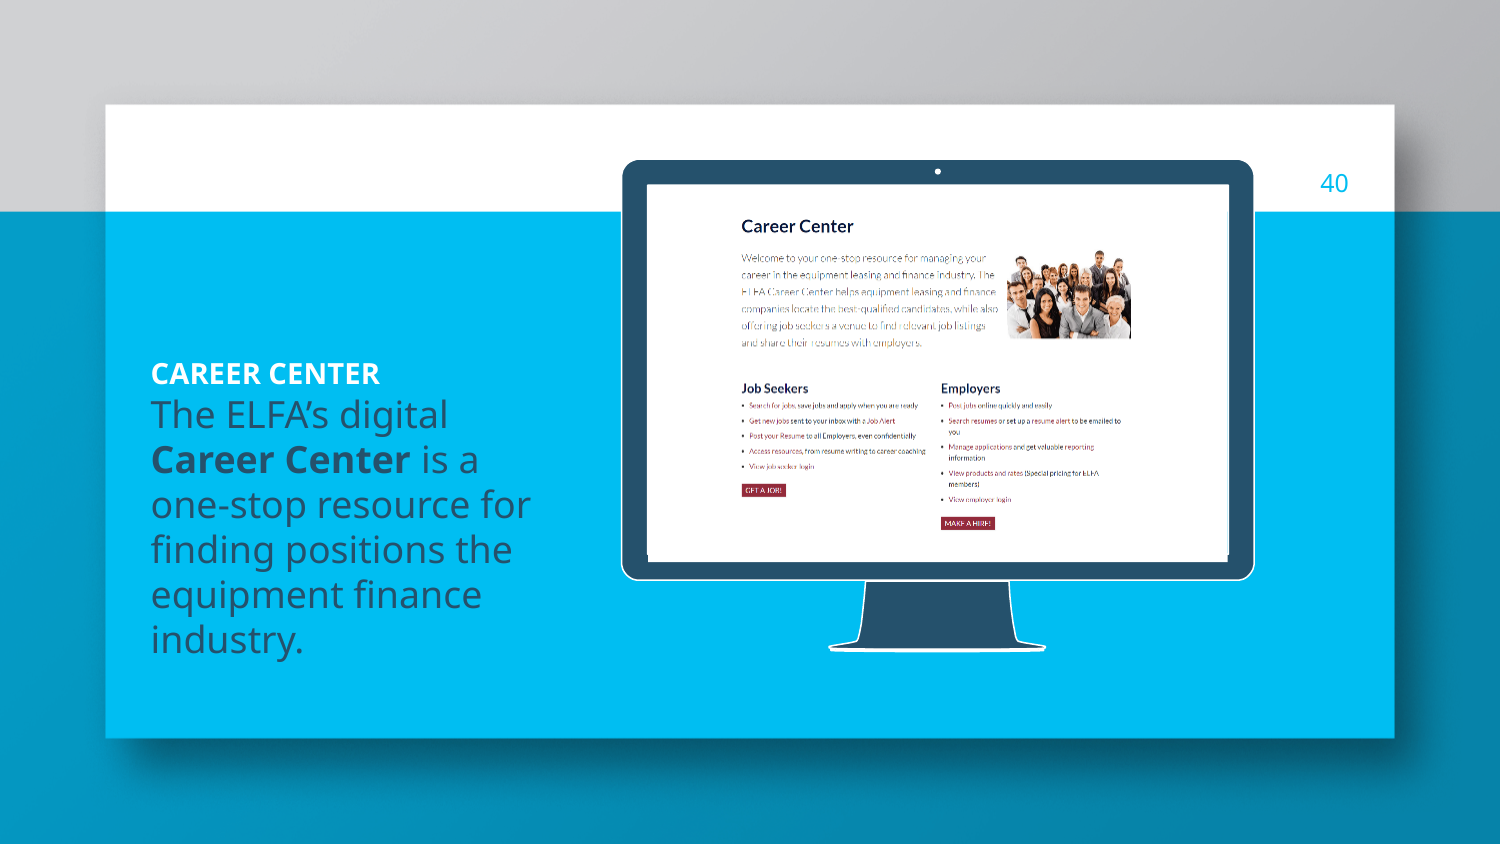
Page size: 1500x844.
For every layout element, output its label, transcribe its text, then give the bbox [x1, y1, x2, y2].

text_box Place your screenshot here [648, 192, 1228, 563]
slide_number 40 [1273, 106, 1364, 217]
list CAREER CENTER The ELFA’s digital Career Center is a one-stop resource for finding positions the equipment finance industry. [135, 355, 559, 676]
text_box [621, 159, 1255, 652]
picture [648, 186, 1228, 192]
picture [676, 207, 1182, 550]
picture [0, 0, 1500, 211]
